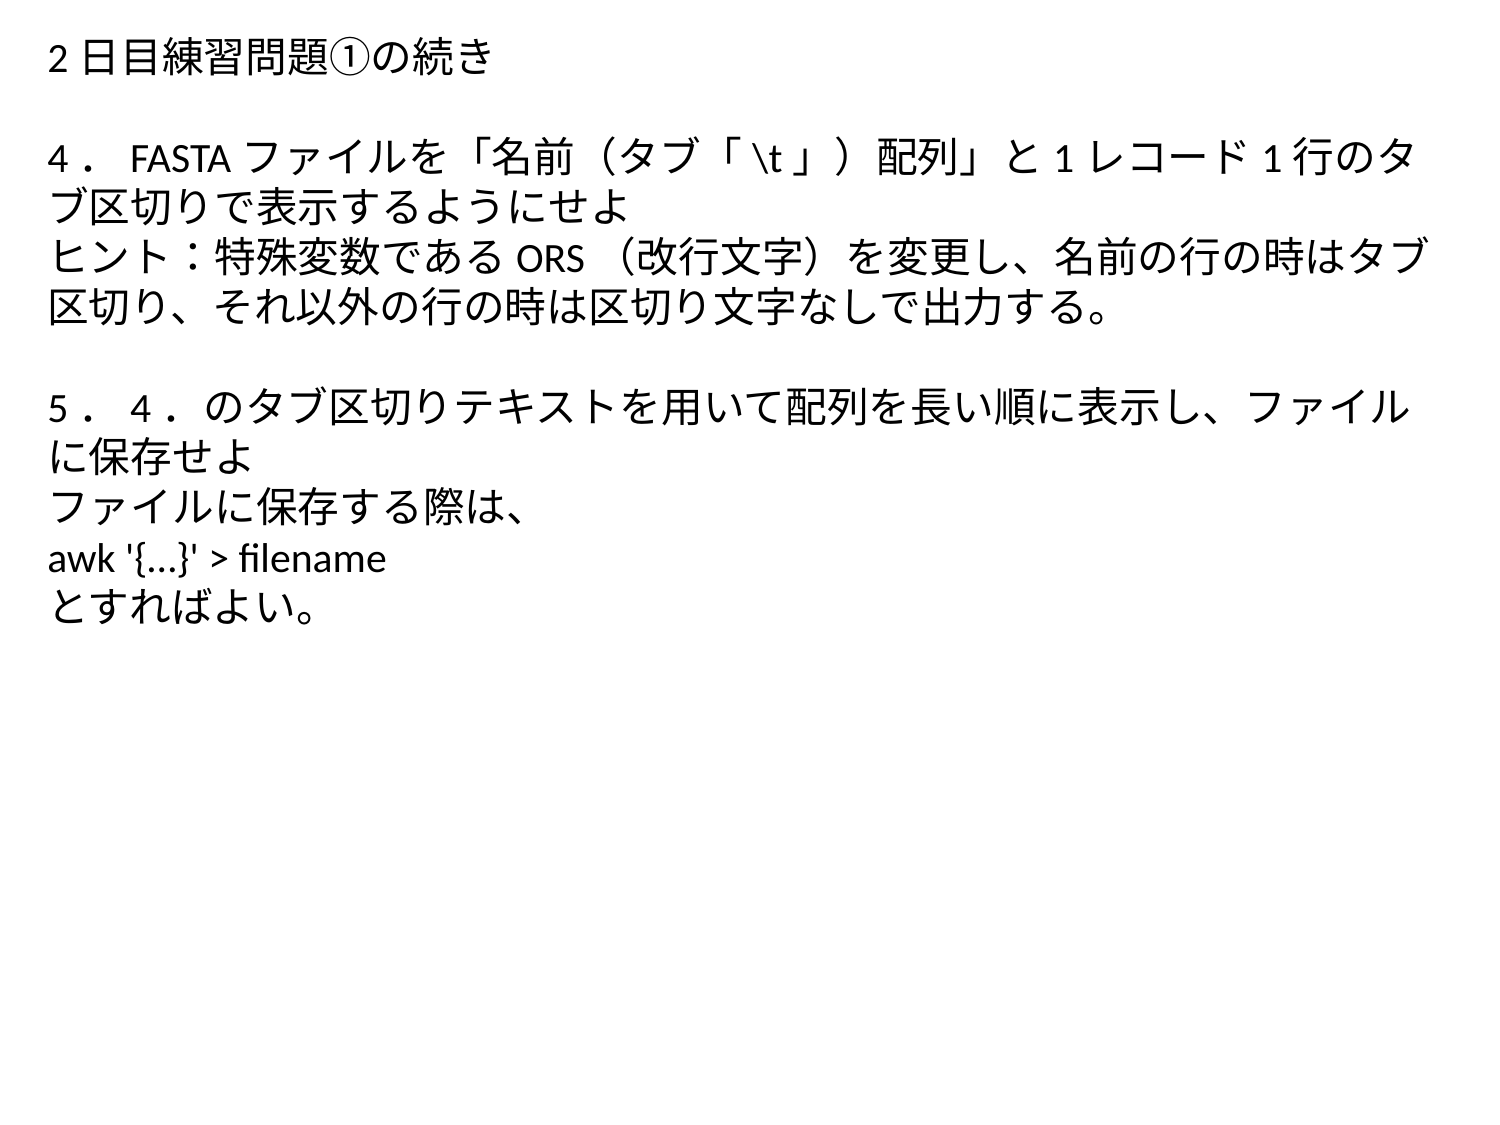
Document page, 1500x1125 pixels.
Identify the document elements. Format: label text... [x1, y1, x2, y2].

text_box 2日目練習問題①の続き 4．FASTAファイルを「名前（タブ「\t」）配列」と1レコード1行のタブ区切りで表示するようにせよ ヒント：特殊変数であるORS（改行文字）を変更し、名前の行の時はタブ区切り、それ以外の行の時は区切り文字なしで出力する。 5．4．のタブ区切りテキストを用いて配列を長い順に表示し、ファイルに保存せよ ファイルに保存する際は、 awk '{…}' > filename とすればよい。 [32, 23, 1457, 689]
